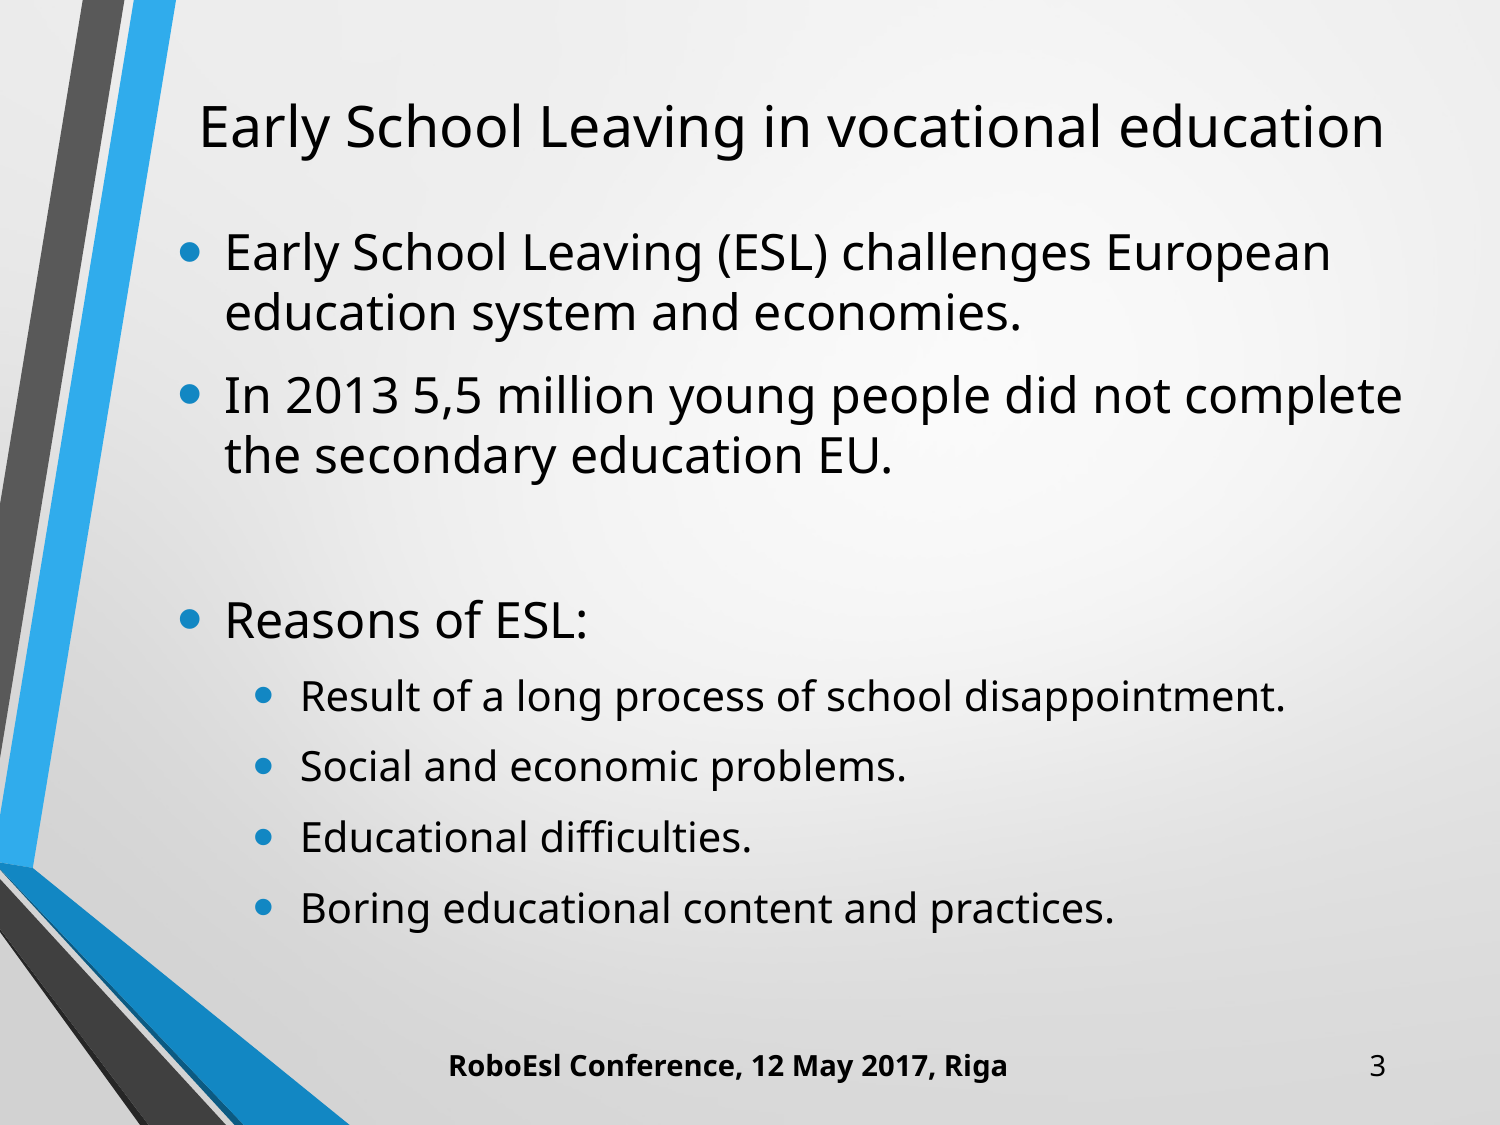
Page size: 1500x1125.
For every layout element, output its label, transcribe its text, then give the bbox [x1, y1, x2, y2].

list Early School Leaving (ESL) challenges European education system and economies. In 2013 5,5 million young people did not complete the secondary education EU. Reasons of ESL: Result of a long process of school disappointment. Social and economic problems. Educational difficulties. Boring educational content and practices. [162, 208, 1427, 945]
footer RoboEsl Conference, 12 May 2017, Riga [292, 1040, 1165, 1100]
slide_number 3 [1354, 1040, 1443, 1100]
title Early School Leaving in vocational education [161, 75, 1425, 174]
